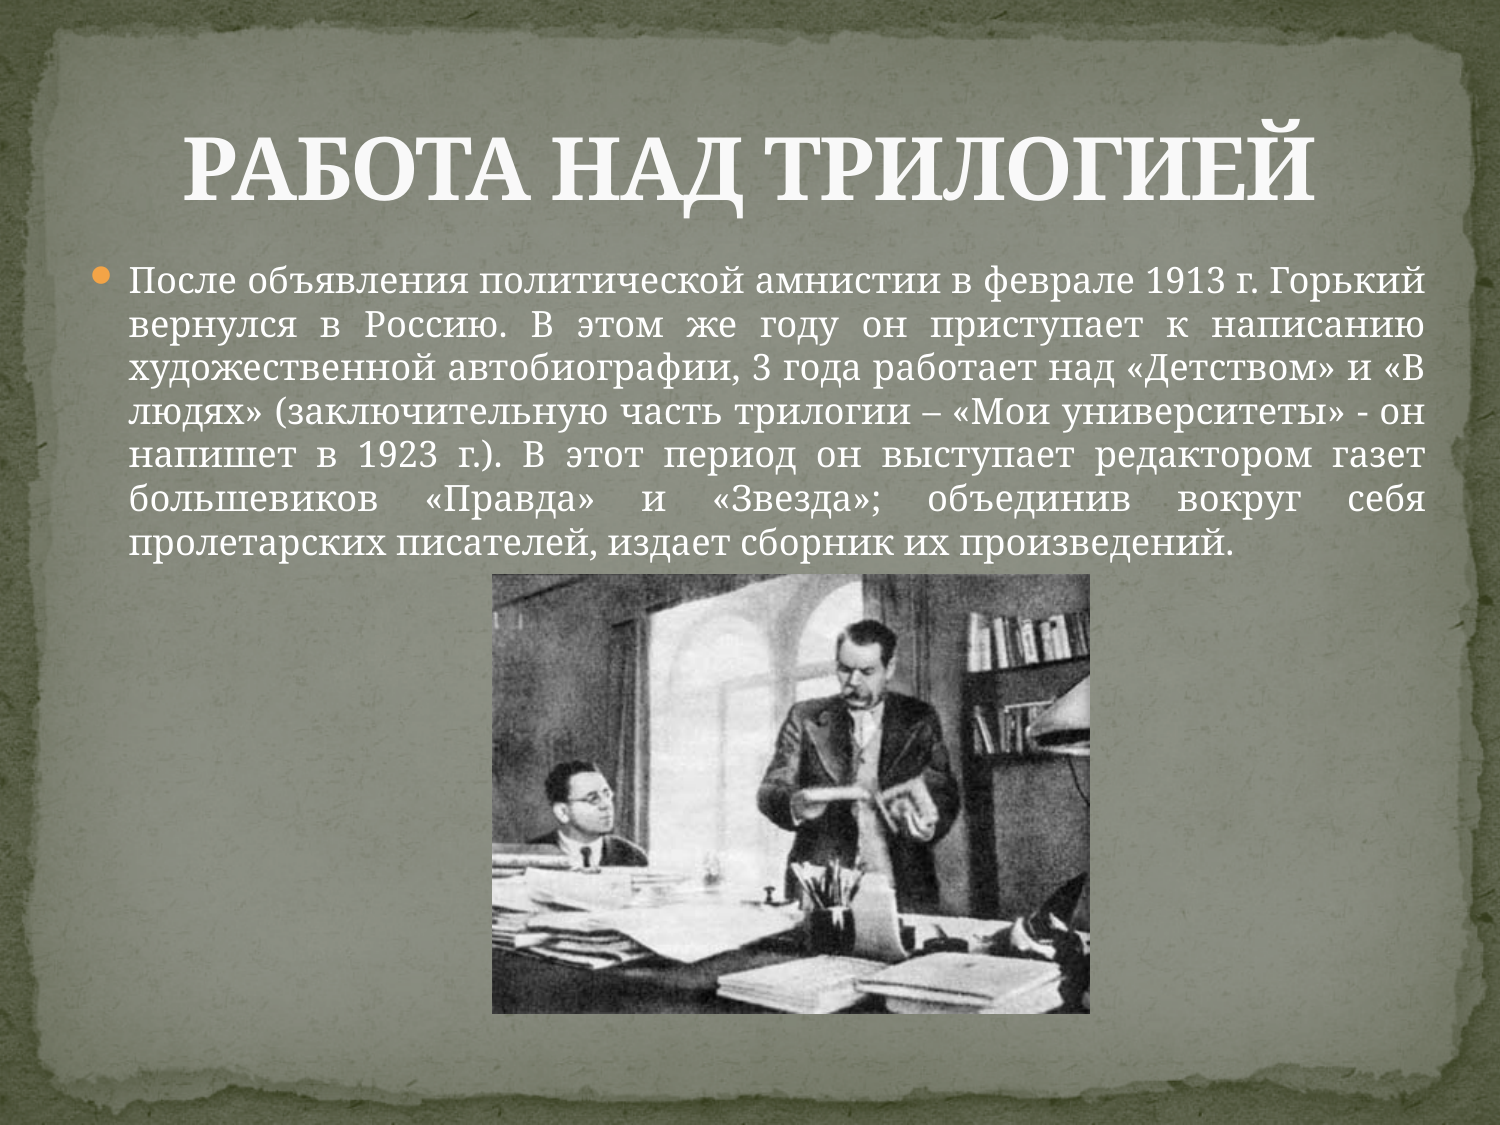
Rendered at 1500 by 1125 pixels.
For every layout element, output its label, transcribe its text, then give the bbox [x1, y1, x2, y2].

list После объявления политической амнистии в феврале 1913 г. Горький вернулся в Россию. В этом же году он приступает к написанию художественной автобиографии, 3 года работает над «Детством» и «В людях» (заключительную часть трилогии – «Мои университеты» - он напишет в 1923 г.). В этот период он выступает редактором газет большевиков «Правда» и «Звезда»; объединив вокруг себя пролетарских писателей, издает сборник их произведений. [75, 249, 1442, 586]
title РАБОТА НАД ТРИЛОГИЕЙ [74, 24, 1425, 225]
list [494, 576, 1089, 1013]
